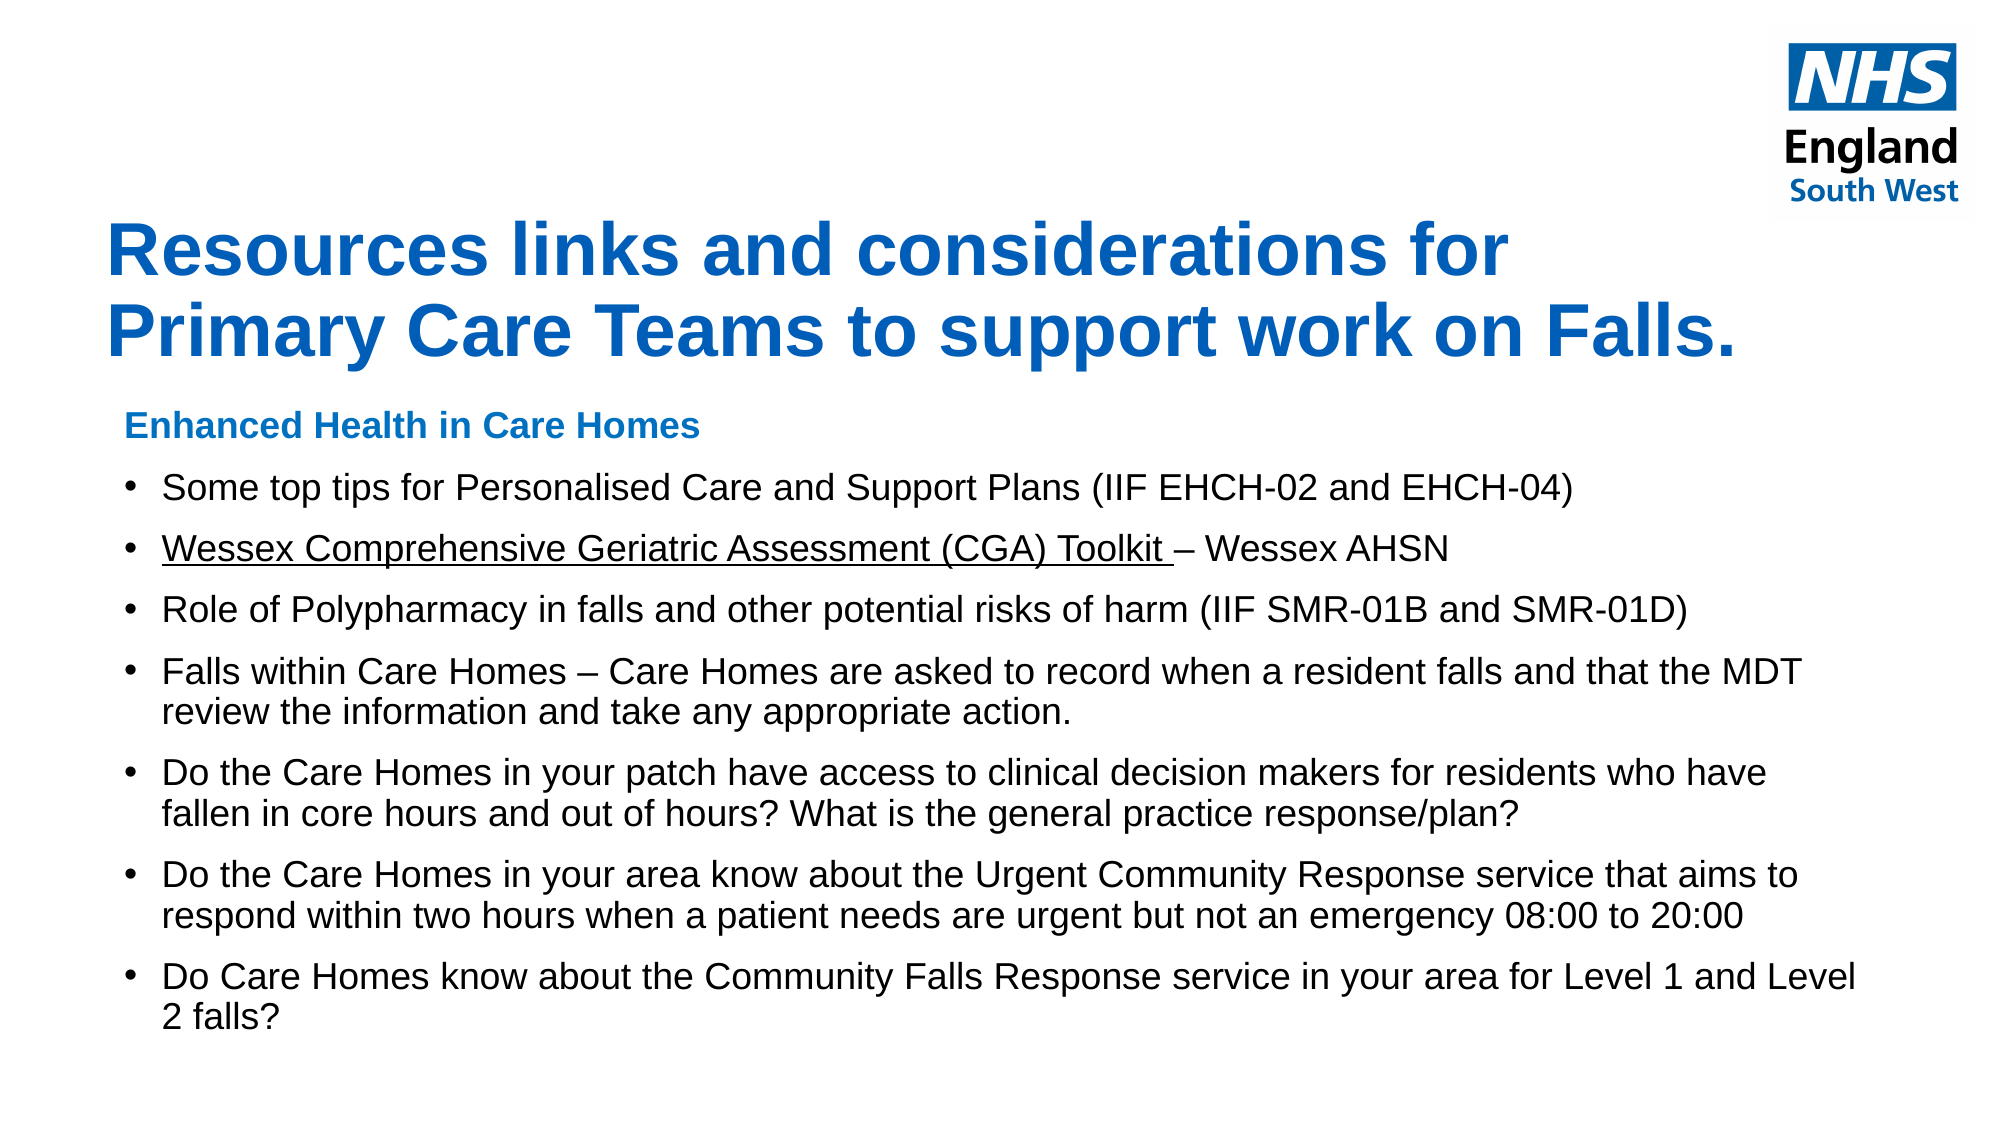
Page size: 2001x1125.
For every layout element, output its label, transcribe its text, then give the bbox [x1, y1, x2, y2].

picture [1769, 24, 1975, 221]
list Enhanced Health in Care Homes Some top tips for Personalised Care and Support Plans (IIF EHCH-02 and EHCH-04) Wessex Comprehensive Geriatric Assessment (CGA) Toolkit – Wessex AHSN Role of Polypharmacy in falls and other potential risks of harm (IIF SMR-01B and SMR-01D) Falls within Care Homes – Care Homes are asked to record when a resident falls and that the MDT review the information and take any appropriate action. Do the Care Homes in your patch have access to clinical decision makers for residents who have fallen in core hours and out of hours? What is the general practice response/plan? Do the Care Homes in your area know about the Urgent Community Response service that aims to respond within two hours when a patient needs are urgent but not an emergency 08:00 to 20:00 Do Care Homes know about the Community Falls Response service in your area for Level 1 and Level 2 falls? [109, 399, 1874, 1053]
title Resources links and considerations for Primary Care Teams to support work on Falls. [91, 170, 1790, 414]
